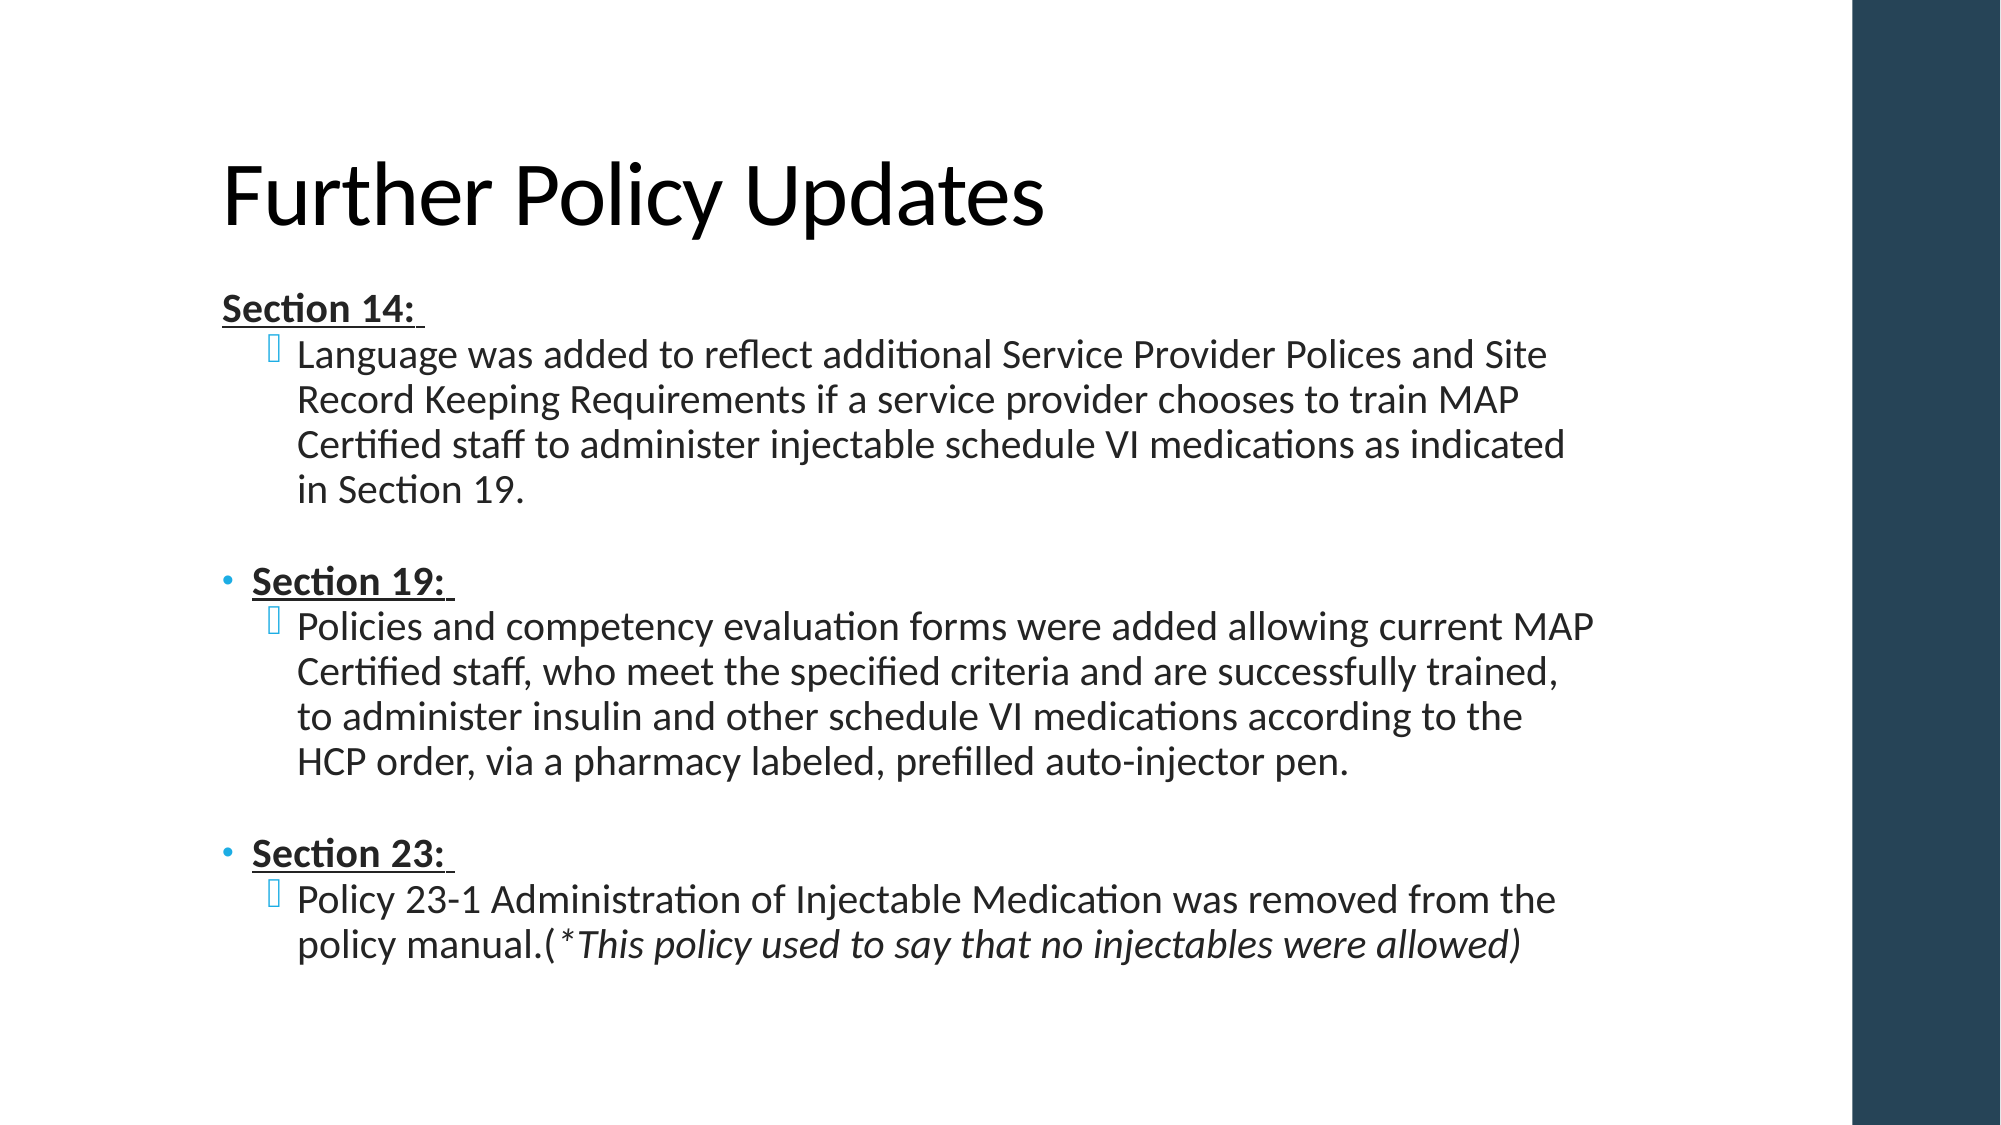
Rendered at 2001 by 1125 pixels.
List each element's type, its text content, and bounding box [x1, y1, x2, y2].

title Further Policy Updates [206, 35, 1797, 253]
list Section 14: Language was added to reflect additional Service Provider Polices and Site Record Keeping Requirements if a service provider chooses to train MAP Certified staff to administer injectable schedule VI medications as indicated in Section 19. Section 19: Policies and competency evaluation forms were added allowing current MAP Certified staff, who meet the specified criteria and are successfully trained, to administer insulin and other schedule VI medications according to the HCP order, via a pharmacy labeled, prefilled auto-injector pen. Section 23: Policy 23-1 Administration of Injectable Medication was removed from the policy manual.(*This policy used to say that no injectables were allowed) [206, 277, 1617, 982]
